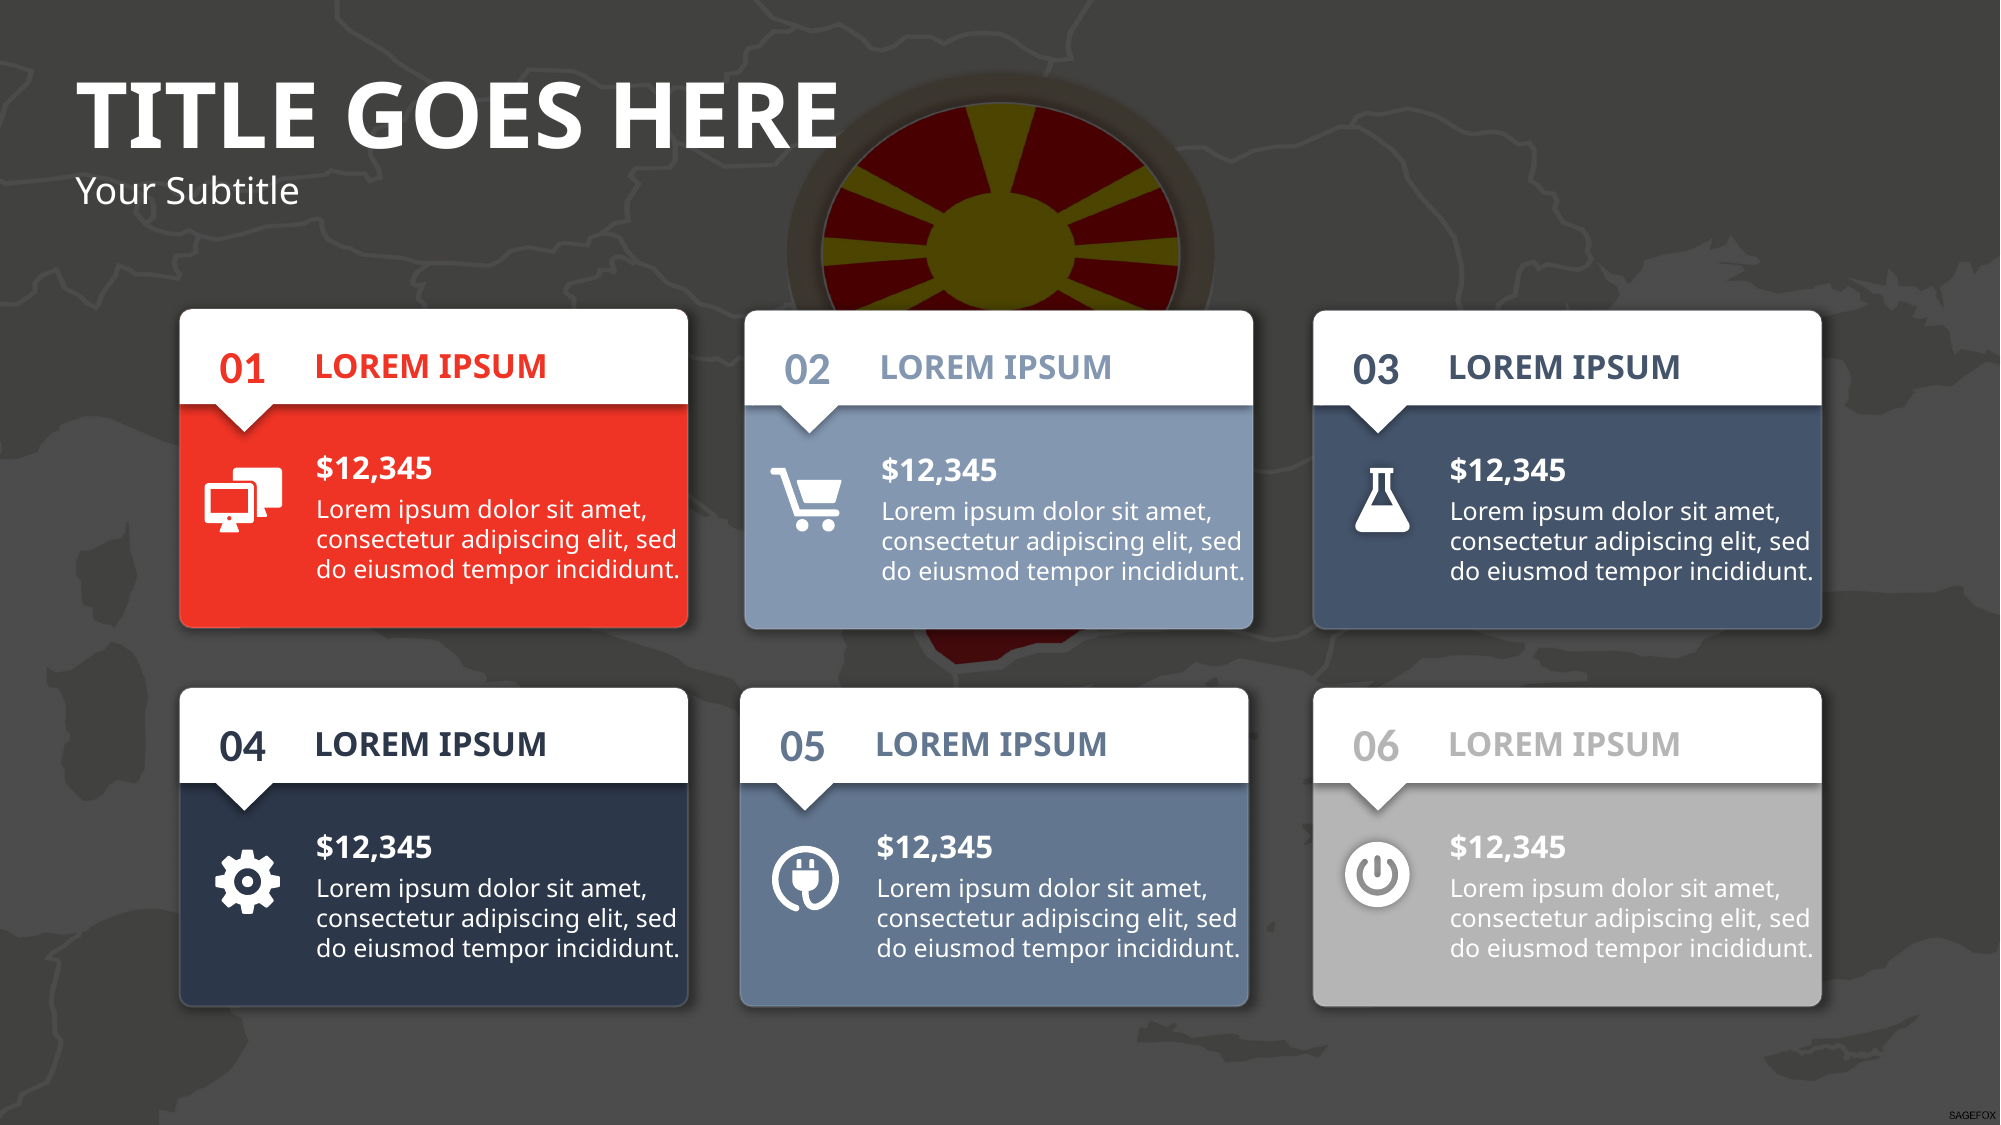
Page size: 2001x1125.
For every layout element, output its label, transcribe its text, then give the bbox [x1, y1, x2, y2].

text_box $12,345 Lorem ipsum dolor sit amet, consectetur adipiscing elit, sed do eiusmod tempor incididunt. [1435, 442, 1831, 593]
text_box [1355, 467, 1410, 533]
text_box [1312, 792, 1823, 1008]
text_box $12,345 Lorem ipsum dolor sit amet, consectetur adipiscing elit, sed do eiusmod tempor incididunt. [866, 442, 1263, 593]
text_box [743, 412, 1255, 631]
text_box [771, 845, 839, 912]
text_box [744, 310, 1254, 434]
text_box [1345, 841, 1410, 908]
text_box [179, 687, 688, 811]
text_box [1312, 413, 1823, 631]
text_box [204, 467, 283, 533]
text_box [1313, 687, 1822, 811]
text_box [179, 309, 688, 432]
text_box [740, 687, 1249, 811]
text_box $12,345 Lorem ipsum dolor sit amet, consectetur adipiscing elit, sed do eiusmod tempor incididunt. [301, 819, 698, 970]
text_box $12,345 Lorem ipsum dolor sit amet, consectetur adipiscing elit, sed do eiusmod tempor incididunt. [1435, 819, 1831, 970]
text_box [1313, 310, 1822, 434]
text_box $12,345 Lorem ipsum dolor sit amet, consectetur adipiscing elit, sed do eiusmod tempor incididunt. [861, 819, 1258, 970]
picture [0, 0, 2001, 1125]
text_box $12,345 Lorem ipsum dolor sit amet, consectetur adipiscing elit, sed do eiusmod tempor incididunt. [301, 441, 698, 592]
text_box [770, 467, 842, 532]
text_box [178, 792, 689, 1008]
text_box TITLE GOES HERE Your Subtitle [60, 49, 1036, 220]
text_box [739, 791, 1250, 1008]
text_box [178, 413, 689, 629]
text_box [215, 849, 280, 914]
